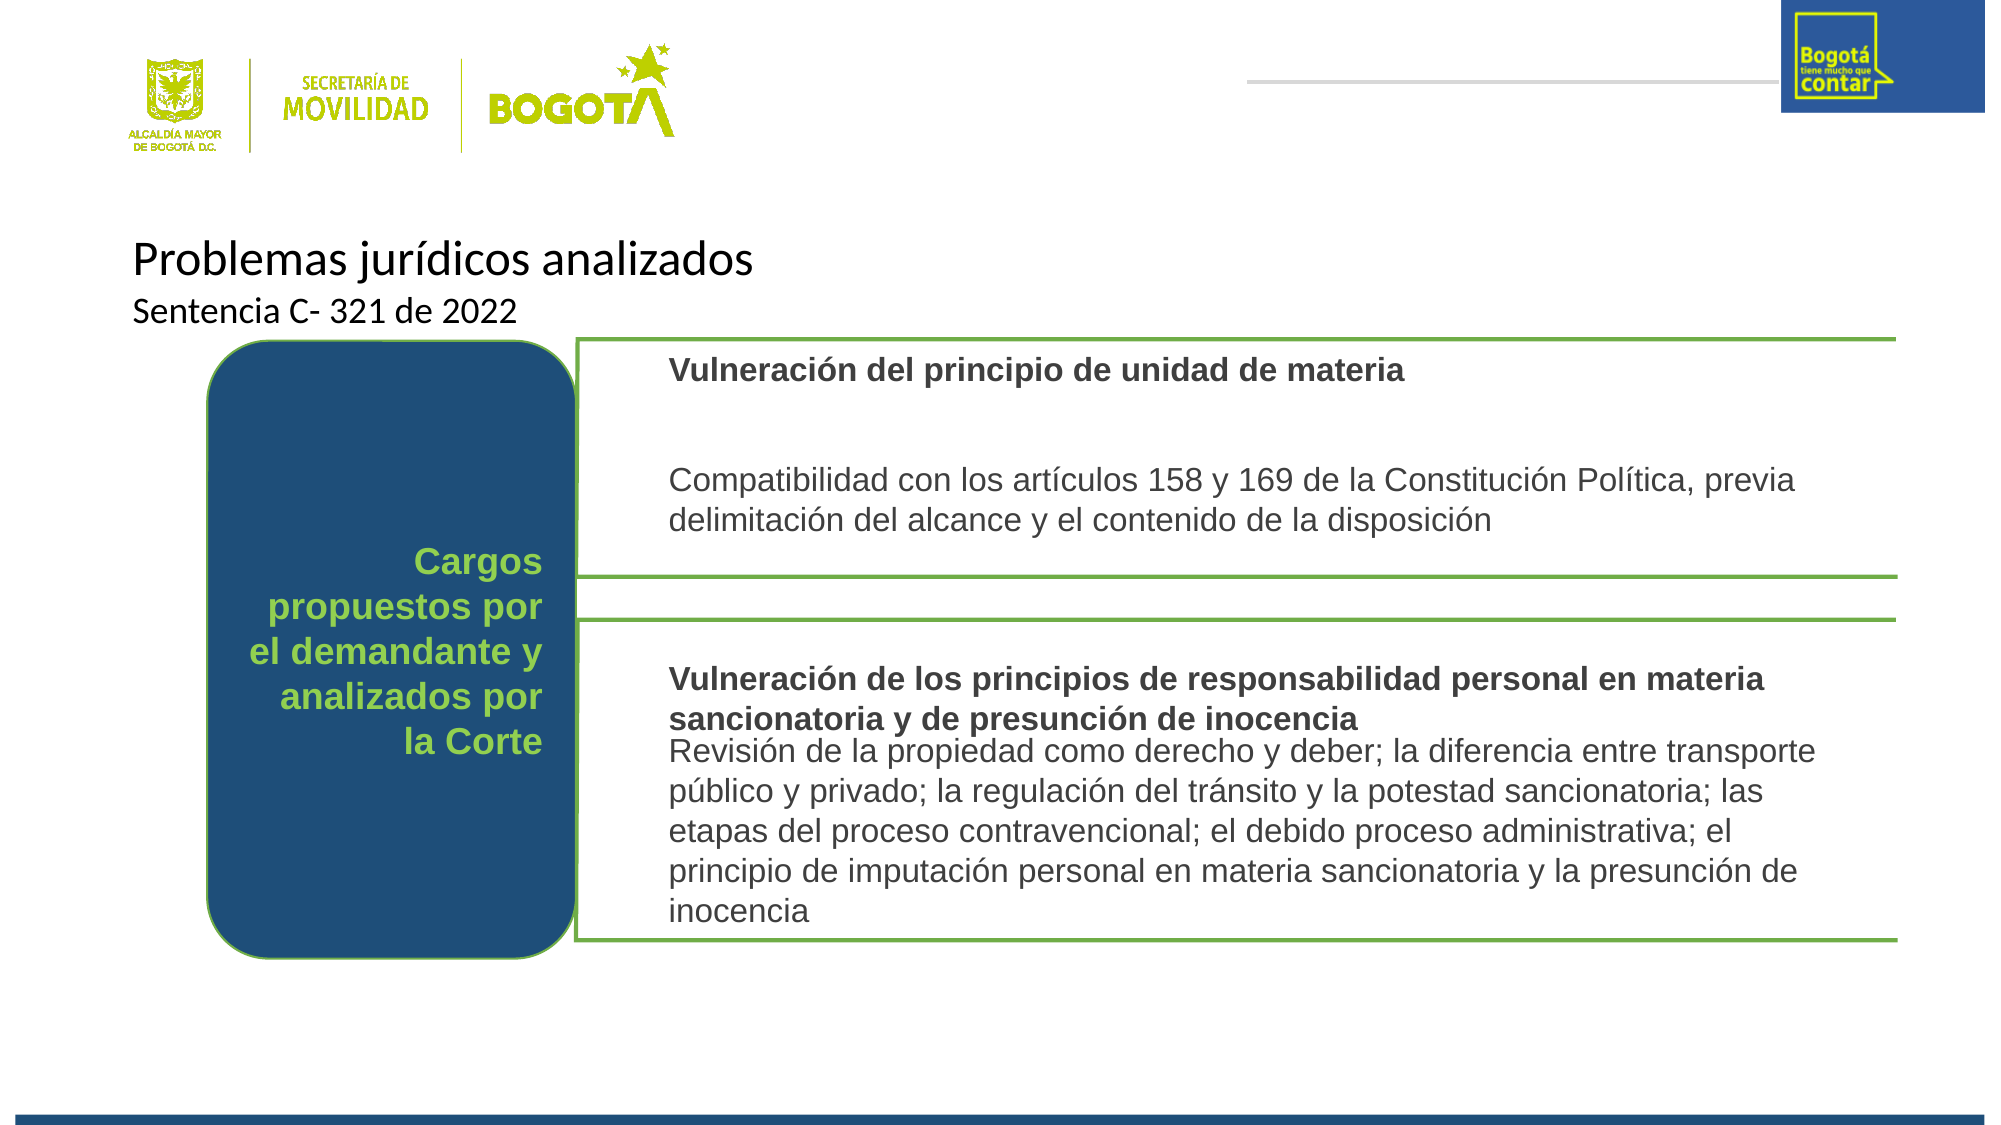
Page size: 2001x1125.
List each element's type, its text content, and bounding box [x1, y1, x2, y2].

text_box [15, 1114, 1985, 1125]
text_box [653, 340, 1867, 547]
text_box [576, 619, 1898, 941]
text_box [653, 656, 1867, 921]
text_box Cargos propuestos por el demandante y analizados por la Corte [207, 340, 576, 959]
text_box [576, 339, 1898, 577]
picture [1779, 0, 1985, 114]
picture [117, 30, 688, 166]
text_box Problemas jurídicos analizados Sentencia C- 321 de 2022 [117, 218, 775, 339]
